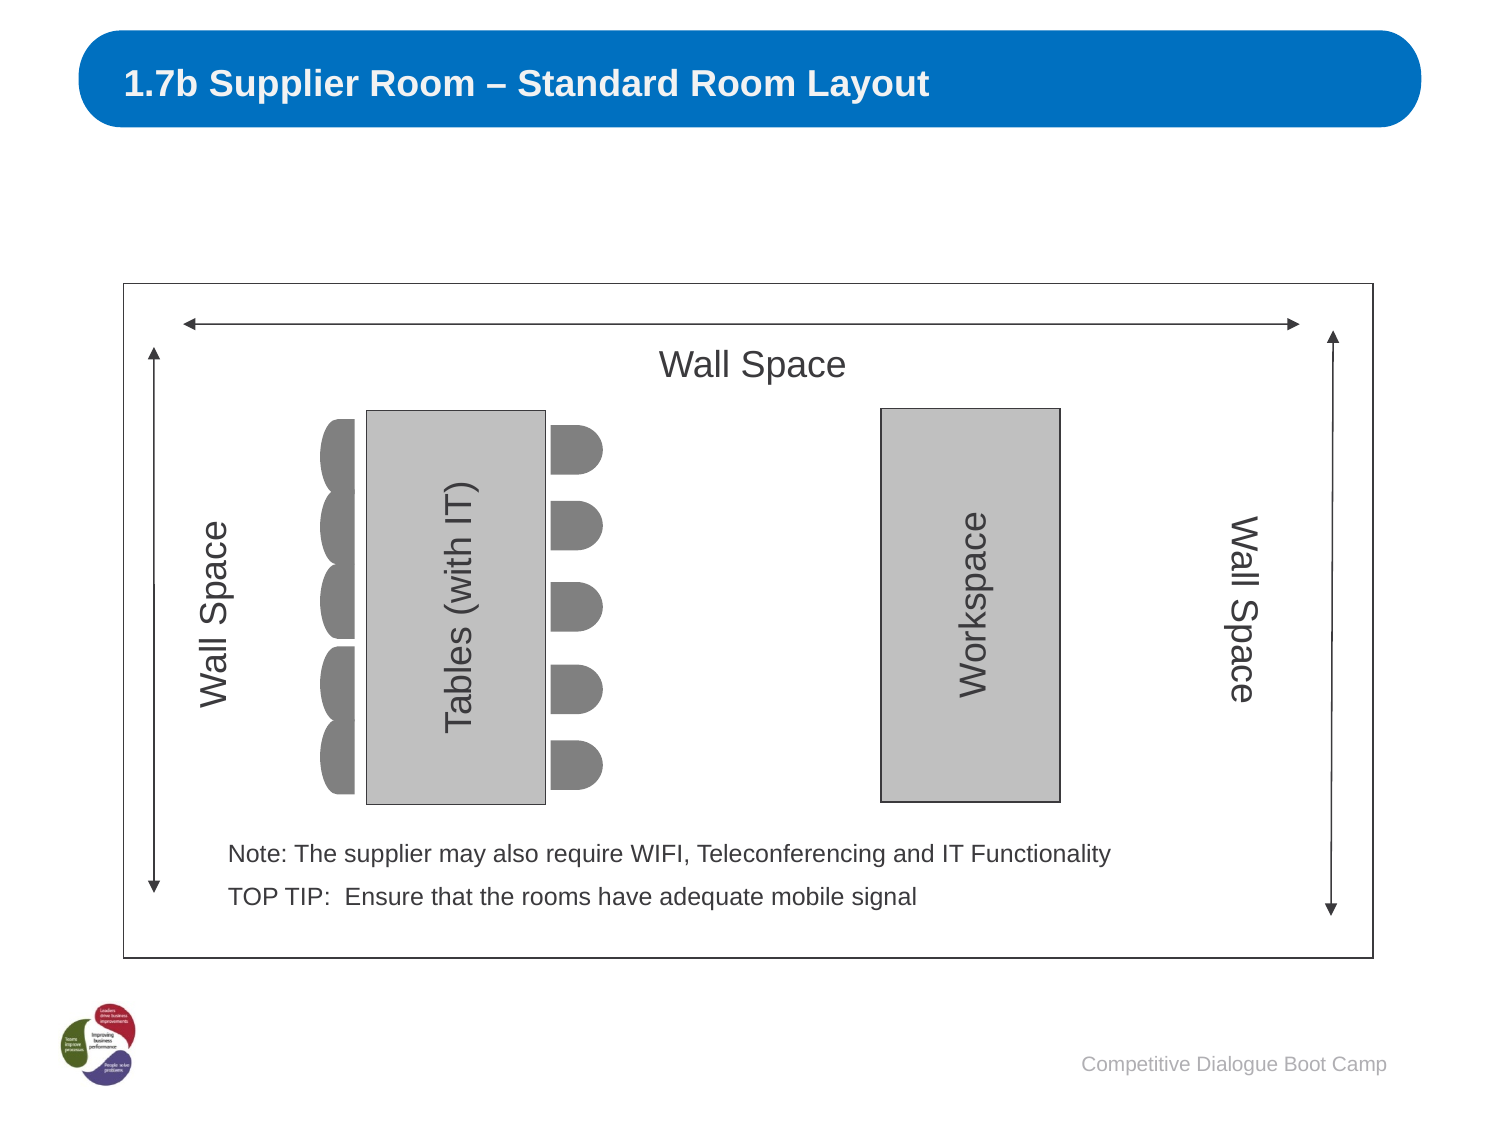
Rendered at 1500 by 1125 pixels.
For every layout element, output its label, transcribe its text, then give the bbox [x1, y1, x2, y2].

picture [58, 1001, 138, 1087]
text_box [123, 283, 1374, 959]
title 1.7b Supplier Room – Standard Room Layout [108, 39, 1390, 112]
